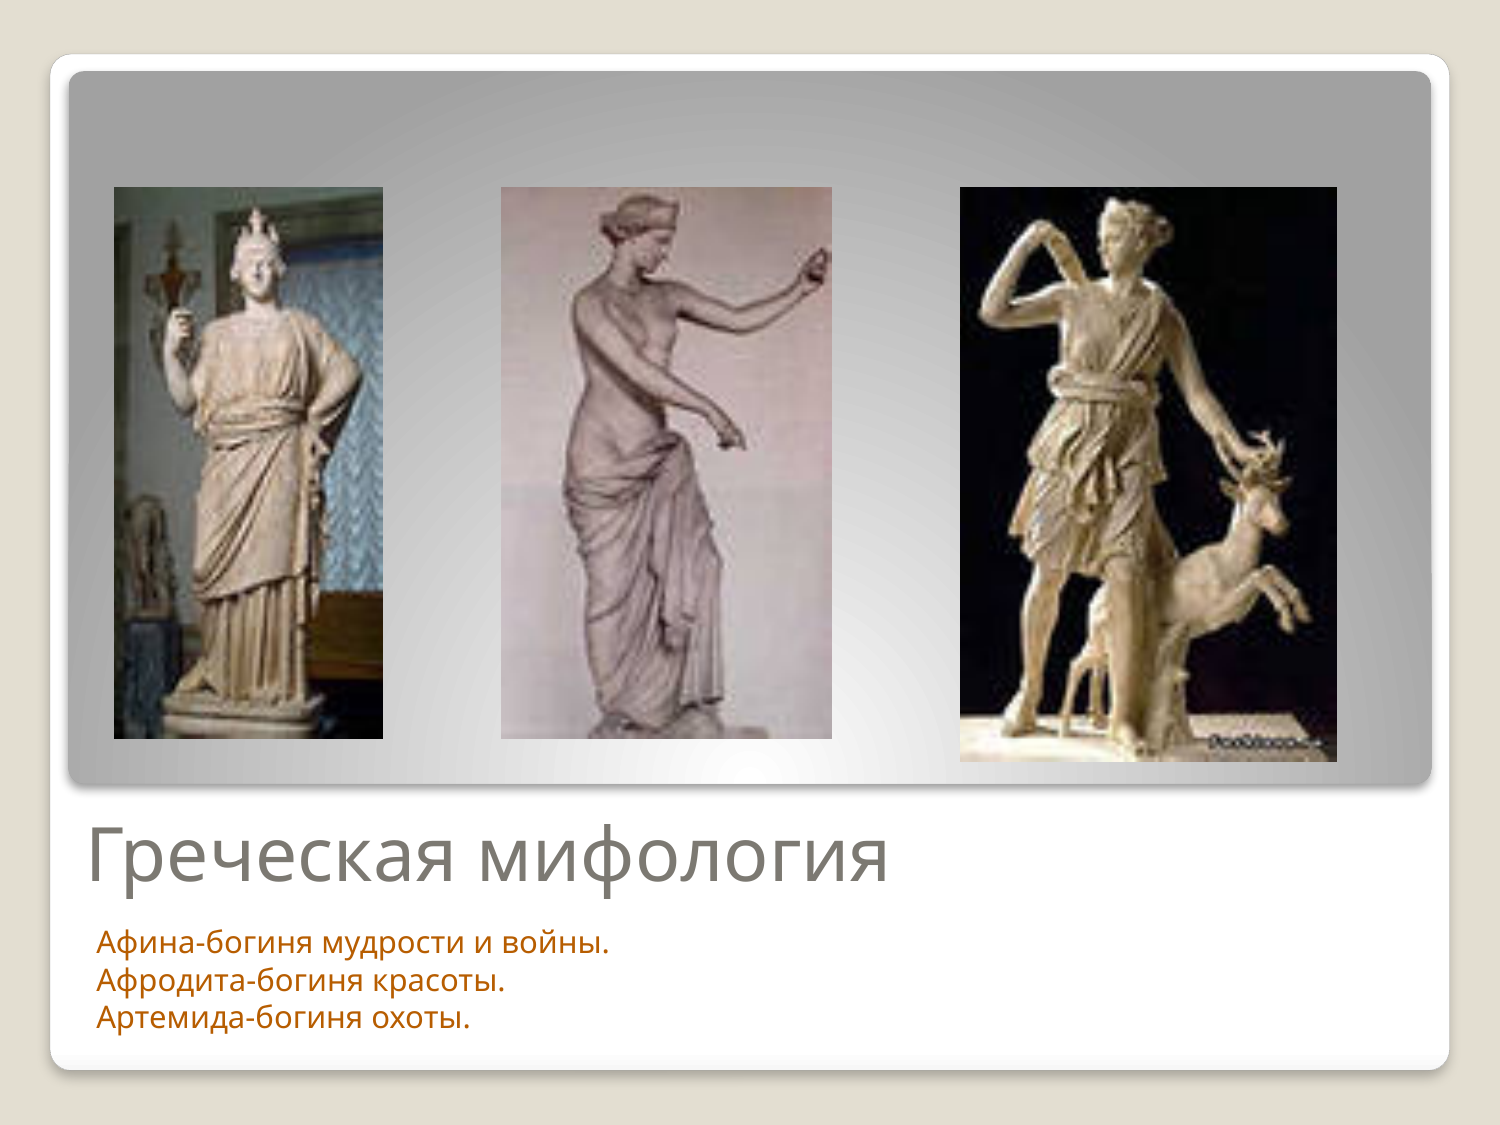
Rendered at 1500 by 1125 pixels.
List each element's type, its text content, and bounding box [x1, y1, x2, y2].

picture [113, 187, 383, 739]
picture [960, 187, 1337, 762]
list Афина-богиня мудрости и войны. Афродита-богиня красоты. Артемида-богиня охоты. [76, 922, 1420, 1043]
picture [501, 187, 833, 739]
title Греческая мифология [70, 785, 1413, 897]
